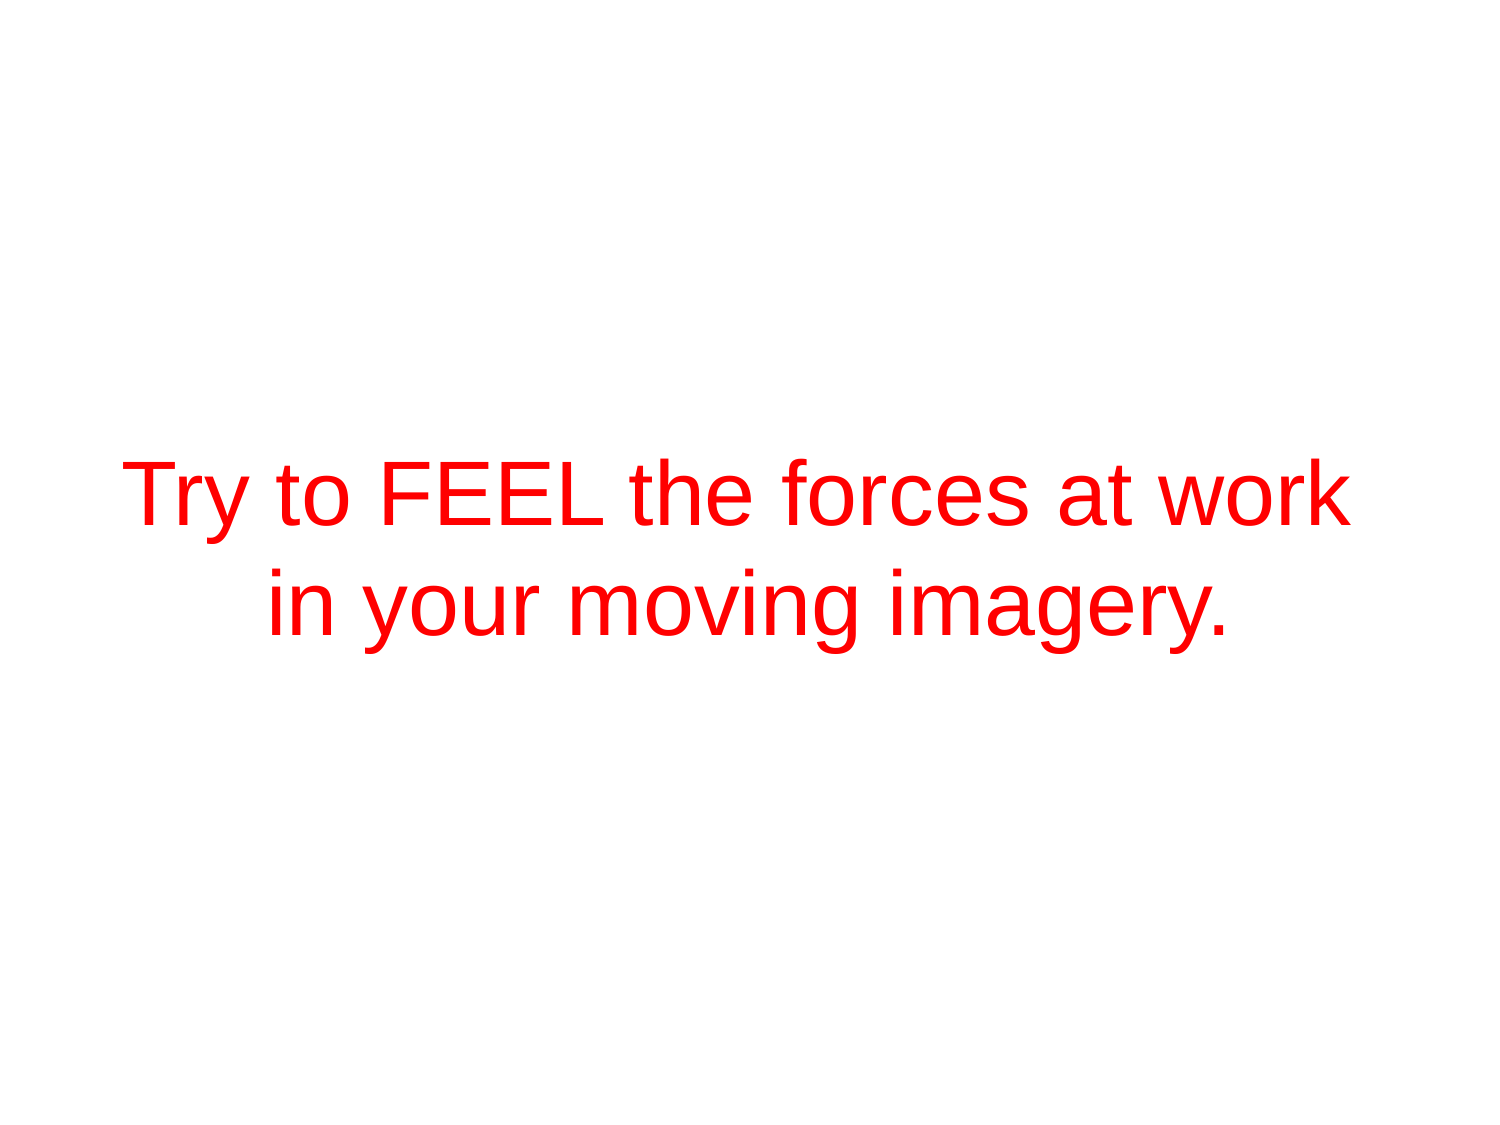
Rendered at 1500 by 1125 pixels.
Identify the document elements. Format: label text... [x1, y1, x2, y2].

text_box Try to FEEL the forces at work in your moving imagery. [74, 450, 1425, 638]
